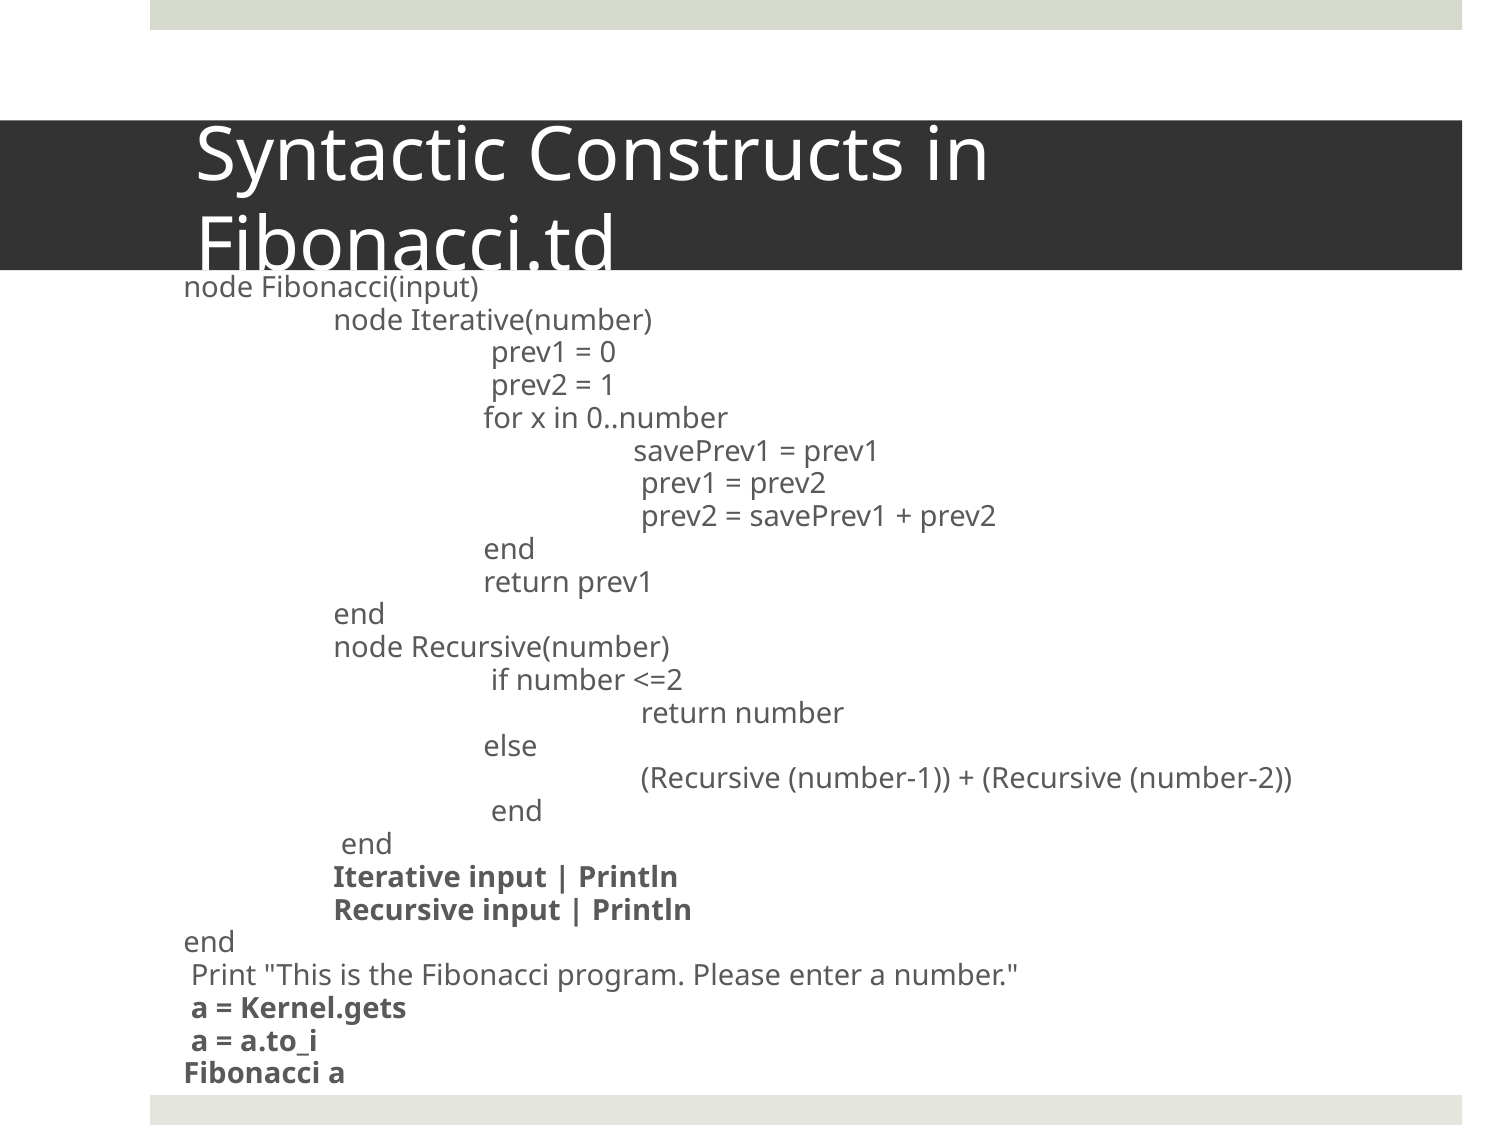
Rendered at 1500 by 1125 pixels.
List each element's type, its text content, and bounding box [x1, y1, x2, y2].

title Syntactic Constructs in Fibonacci.td [0, 120, 1463, 271]
list node Fibonacci(input) node Iterative(number) prev1 = 0 prev2 = 1 for x in 0..number savePrev1 = prev1 prev1 = prev2 prev2 = savePrev1 + prev2 end return prev1 end node Recursive(number) if number <=2 return number else (Recursive (number-1)) + (Recursive (number-2)) end end Iterative input | Println Recursive input | Println end Print "This is the Fibonacci program. Please enter a number." a = Kernel.gets a = a.to_i Fibonacci a [54, 270, 1432, 1098]
